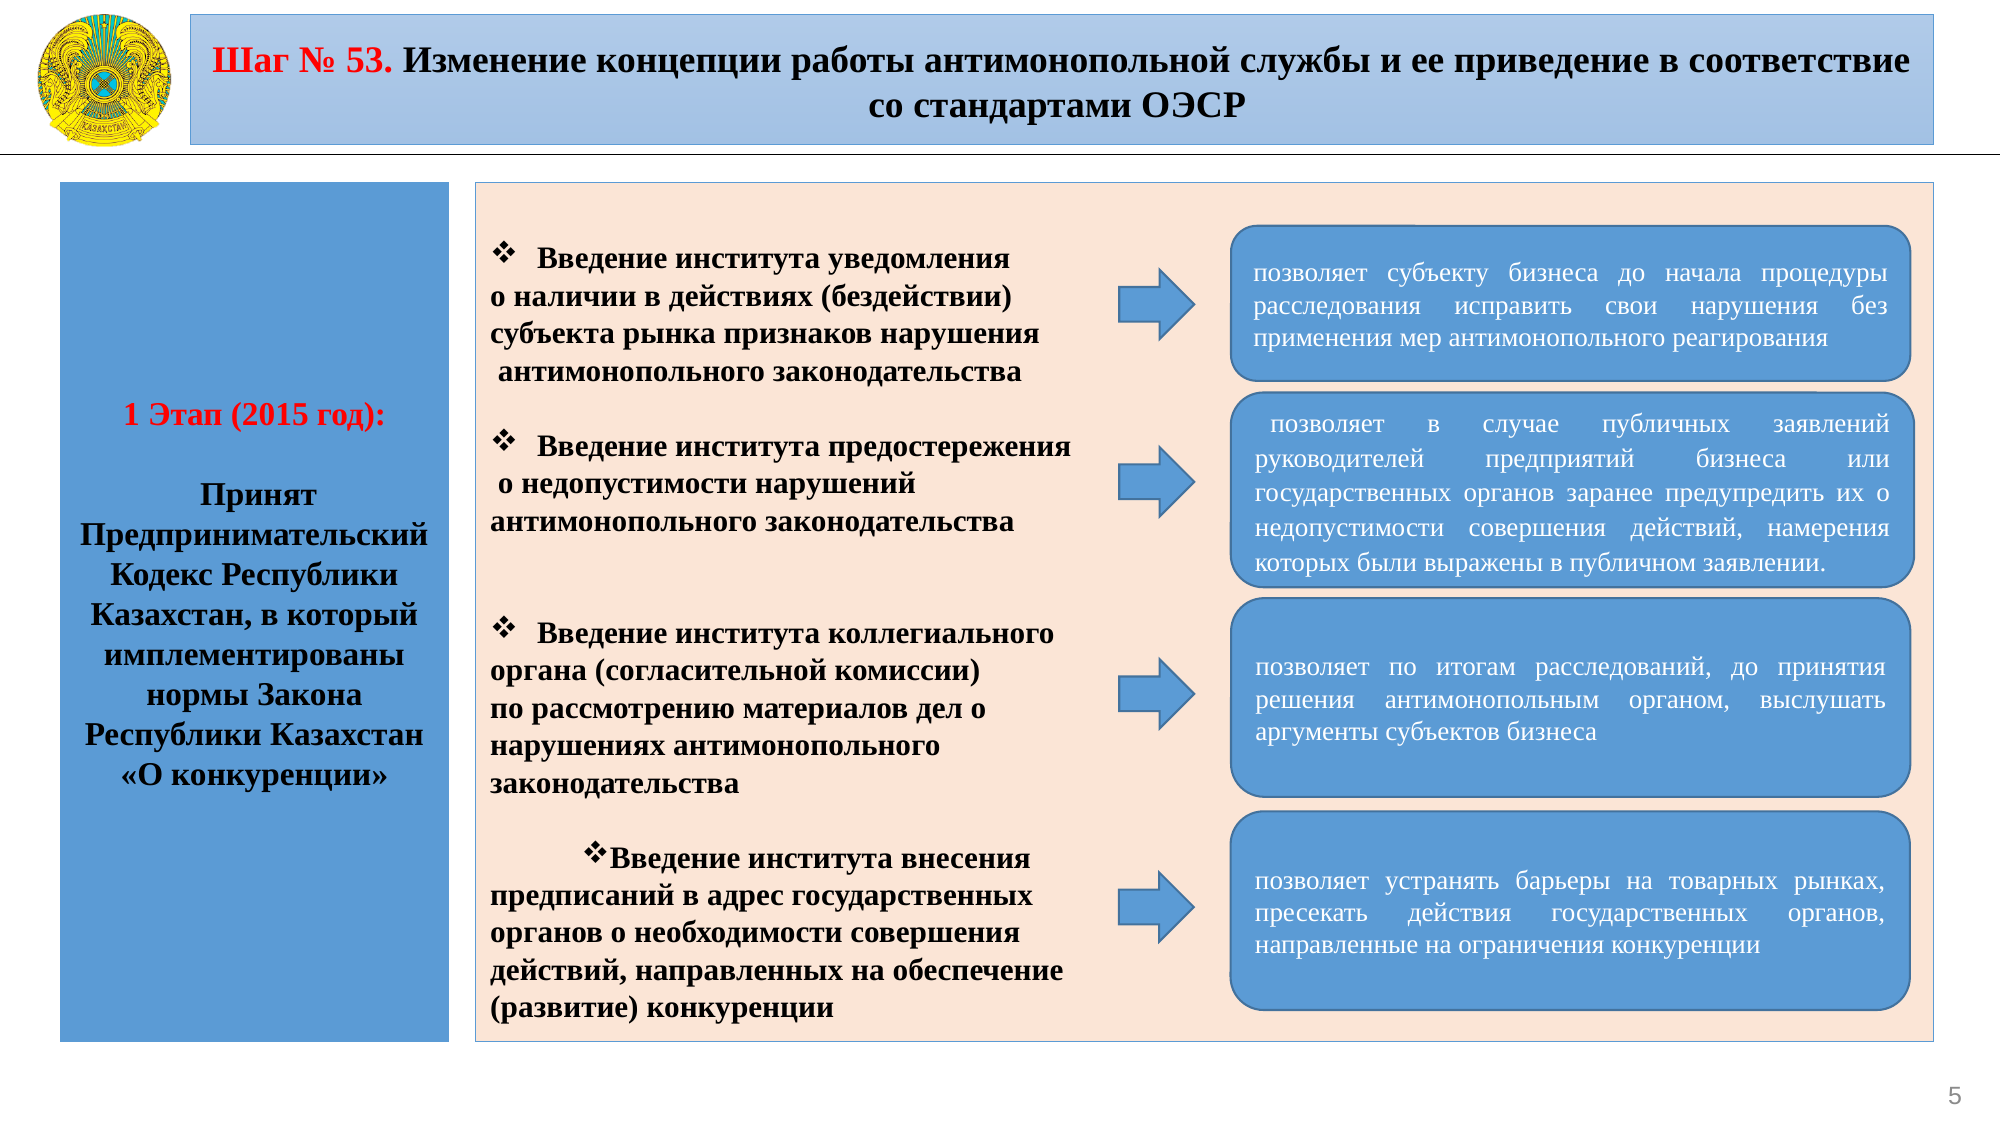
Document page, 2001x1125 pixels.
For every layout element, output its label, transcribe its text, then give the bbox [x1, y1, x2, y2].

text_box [60, 182, 1934, 1042]
text_box Шаг № 53. Изменение концепции работы антимонопольной службы и ее приведение в соответствие со стандартами ОЭСР [190, 14, 1934, 145]
picture [36, 14, 172, 147]
slide_number 5 [1527, 1065, 1978, 1125]
